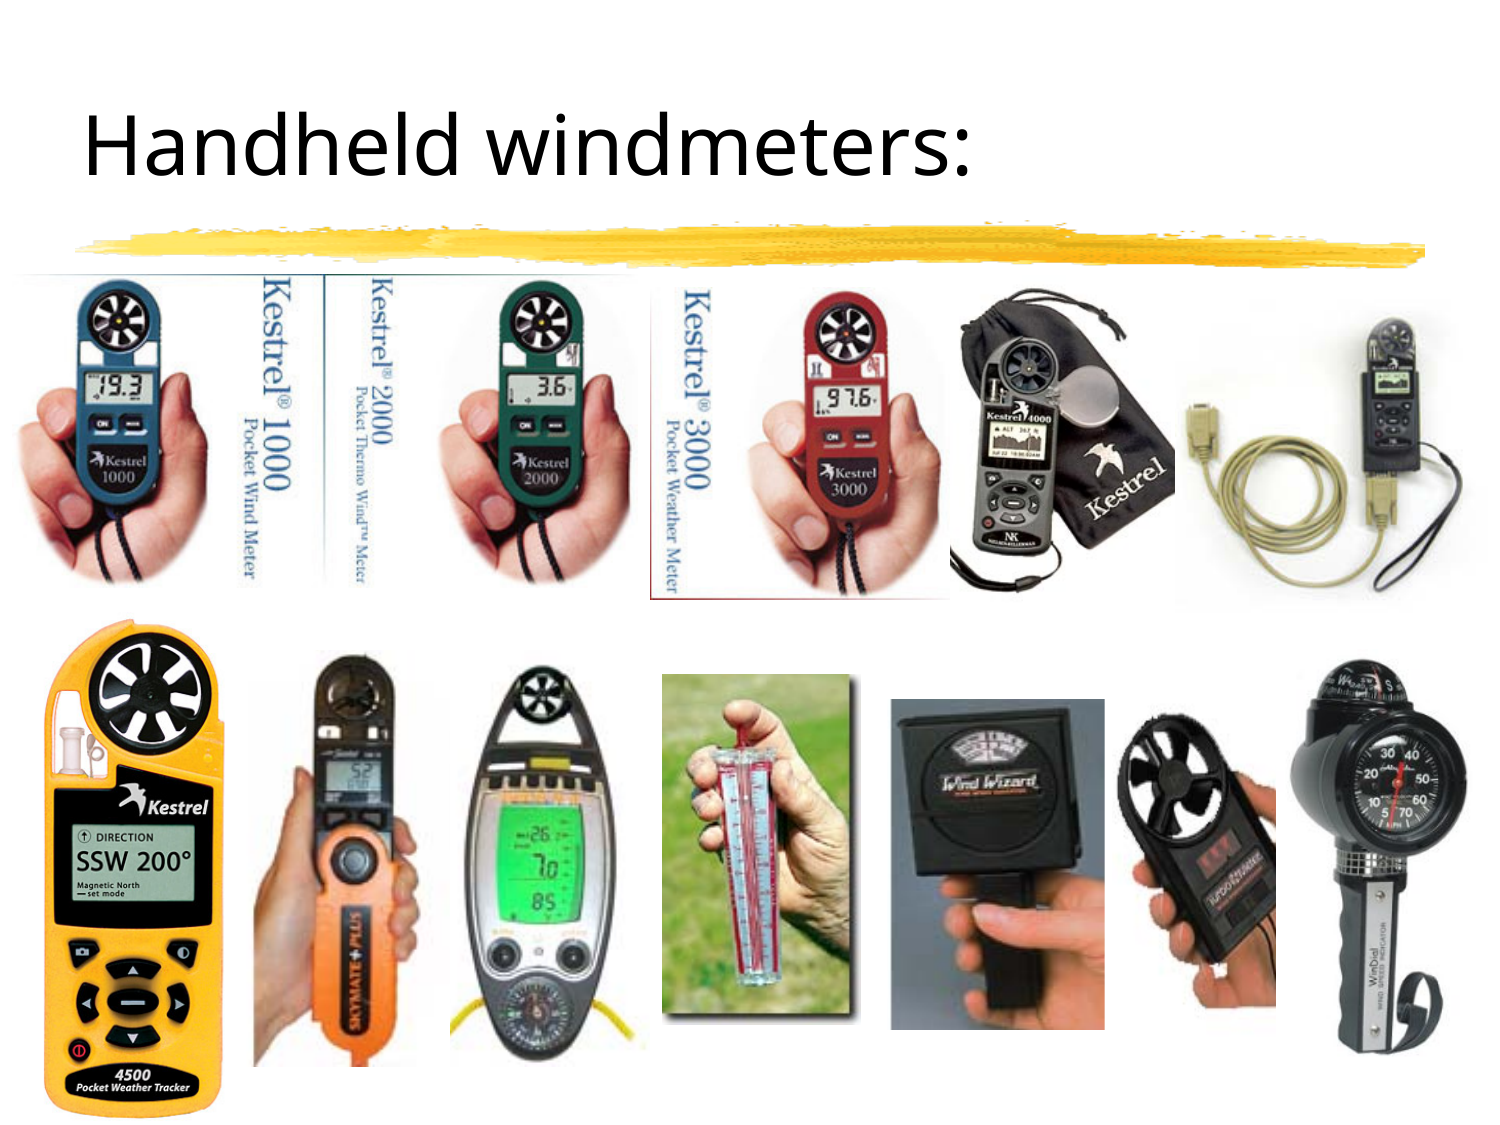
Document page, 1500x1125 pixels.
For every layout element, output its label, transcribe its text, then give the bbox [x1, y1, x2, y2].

picture [12, 215, 1425, 605]
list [1112, 674, 1271, 1051]
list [662, 674, 862, 1026]
picture [1276, 649, 1488, 1063]
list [1174, 299, 1488, 613]
picture [14, 612, 651, 1125]
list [887, 699, 1105, 1030]
title Handheld windmeters: [66, 74, 1342, 201]
